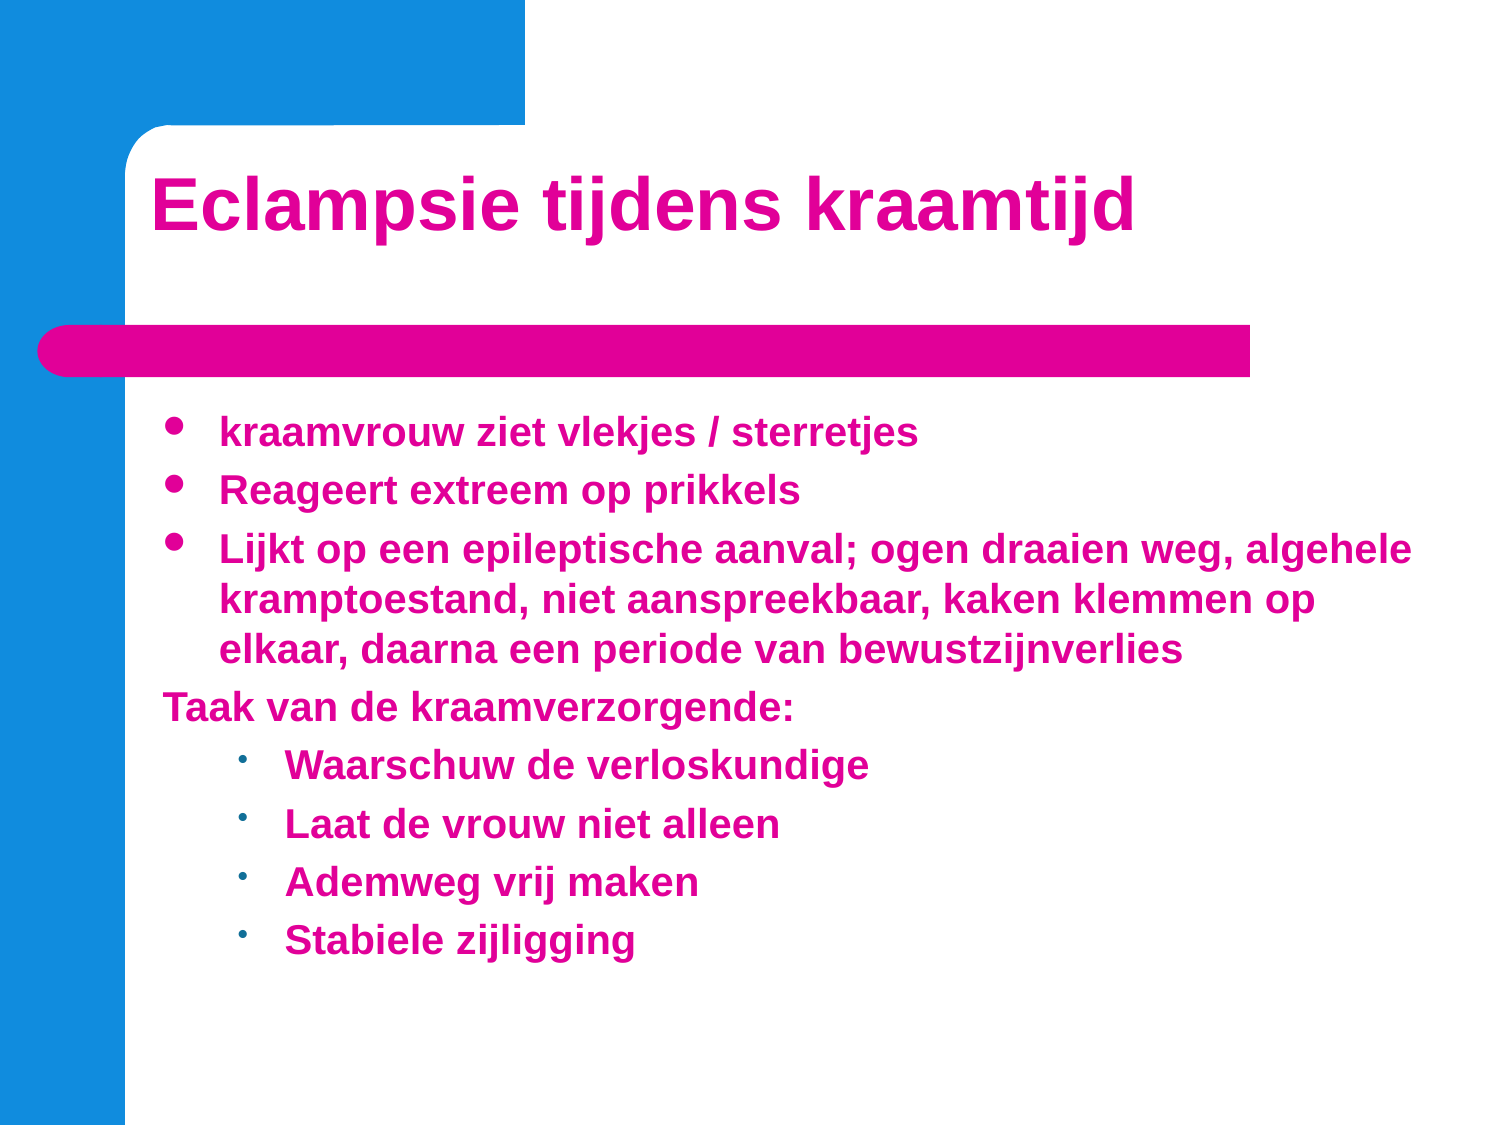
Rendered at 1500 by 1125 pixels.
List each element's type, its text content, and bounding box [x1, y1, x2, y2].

list kraamvrouw ziet vlekjes / sterretjes Reageert extreem op prikkels Lijkt op een epileptische aanval; ogen draaien weg, algehele kramptoestand, niet aanspreekbaar, kaken klemmen op elkaar, daarna een periode van bewustzijnverlies Taak van de kraamverzorgende: Waarschuw de verloskundige Laat de vrouw niet alleen Ademweg vrij maken Stabiele zijligging [147, 396, 1438, 1001]
title Eclampsie tijdens kraamtijd [135, 148, 1500, 255]
